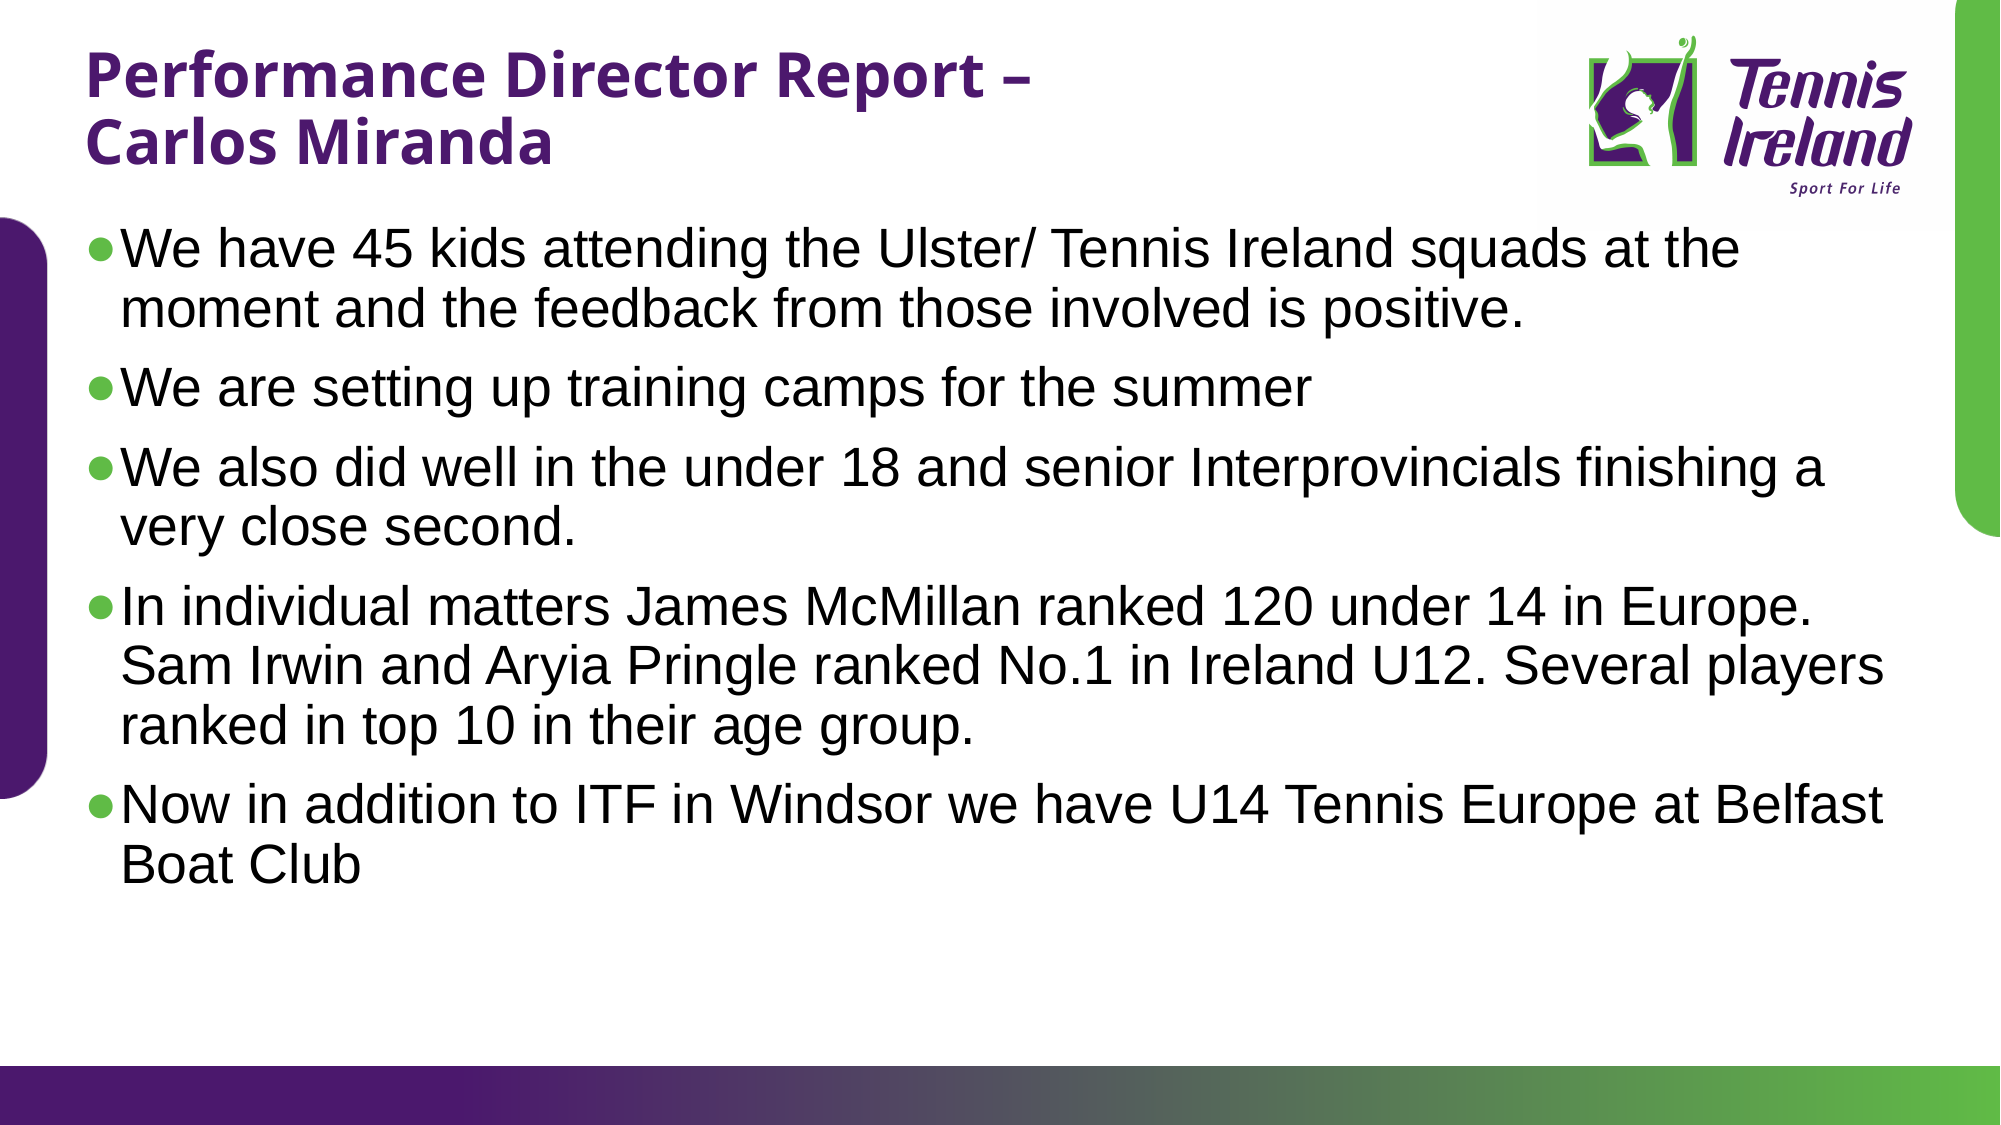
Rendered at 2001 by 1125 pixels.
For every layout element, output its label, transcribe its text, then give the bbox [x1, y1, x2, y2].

picture [1537, 0, 2000, 550]
picture [0, 204, 80, 799]
list We have 45 kids attending the Ulster/ Tennis Ireland squads at the moment and the feedback from those involved is positive. We are setting up training camps for the summer We also did well in the under 18 and senior Interprovincials finishing a very close second. In individual matters James McMillan ranked 120 under 14 in Europe. Sam Irwin and Aryia Pringle ranked No.1 in Ireland U12. Several players ranked in top 10 in their age group. Now in addition to ITF in Windsor we have U14 Tennis Europe at Belfast Boat Club [84, 219, 1916, 1036]
title Performance Director Report – Carlos Miranda [84, 42, 1811, 180]
